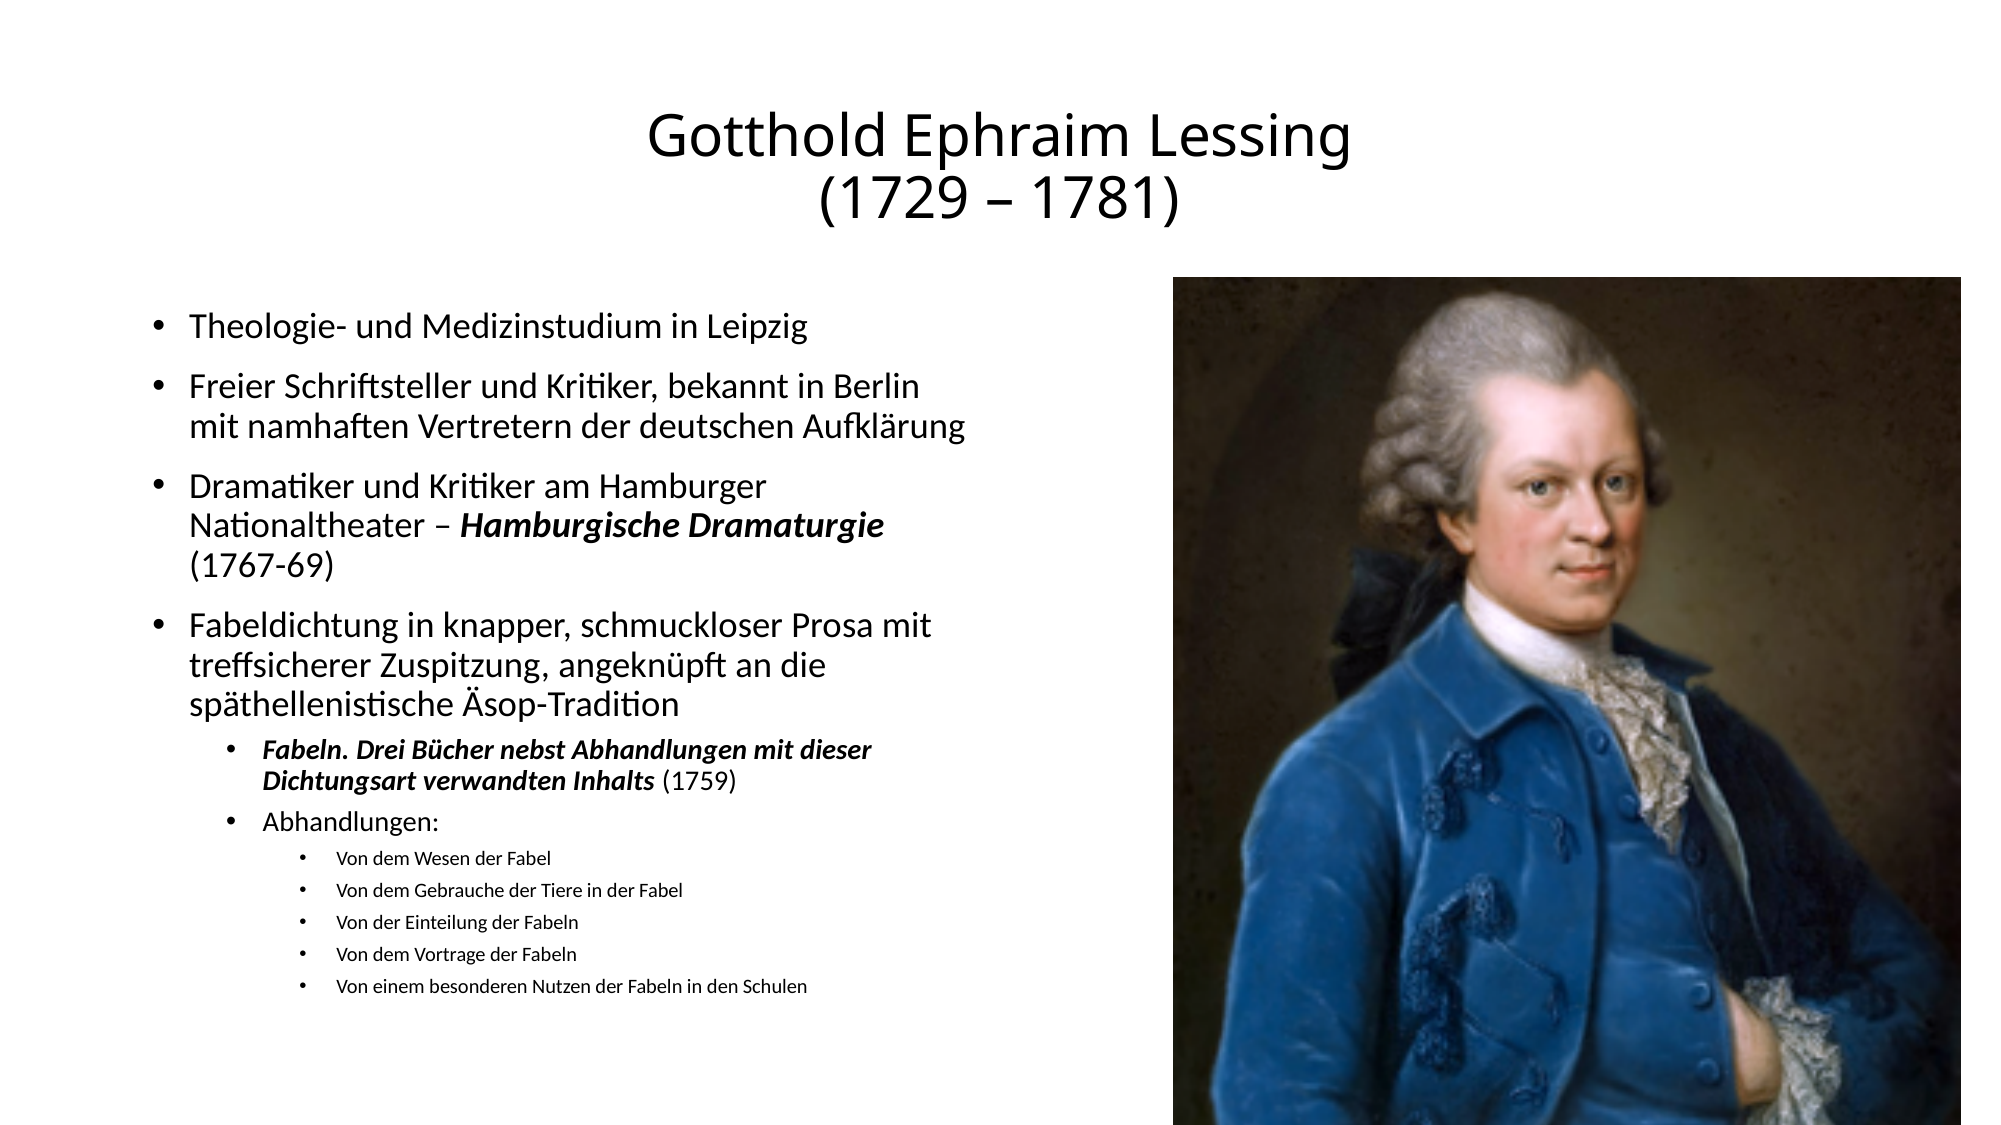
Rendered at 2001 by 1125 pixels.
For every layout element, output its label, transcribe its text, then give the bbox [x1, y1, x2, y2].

title Gotthold Ephraim Lessing (1729 – 1781) [137, 59, 1863, 278]
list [1173, 277, 1961, 1125]
list Theologie- und Medizinstudium in Leipzig Freier Schriftsteller und Kritiker, bekannt in Berlin mit namhaften Vertretern der deutschen Aufklärung Dramatiker und Kritiker am Hamburger Nationaltheater – Hamburgische Dramaturgie (1767-69) Fabeldichtung in knapper, schmuckloser Prosa mit treffsicherer Zuspitzung, angeknüpft an die späthellenistische Äsop-Tradition Fabeln. Drei Bücher nebst Abhandlungen mit dieser Dichtungsart verwandten Inhalts (1759) Abhandlungen: Von dem Wesen der Fabel Von dem Gebrauche der Tiere in der Fabel Von der Einteilung der Fabeln Von dem Vortrage der Fabeln Von einem besonderen Nutzen der Fabeln in den Schulen [137, 299, 988, 1014]
